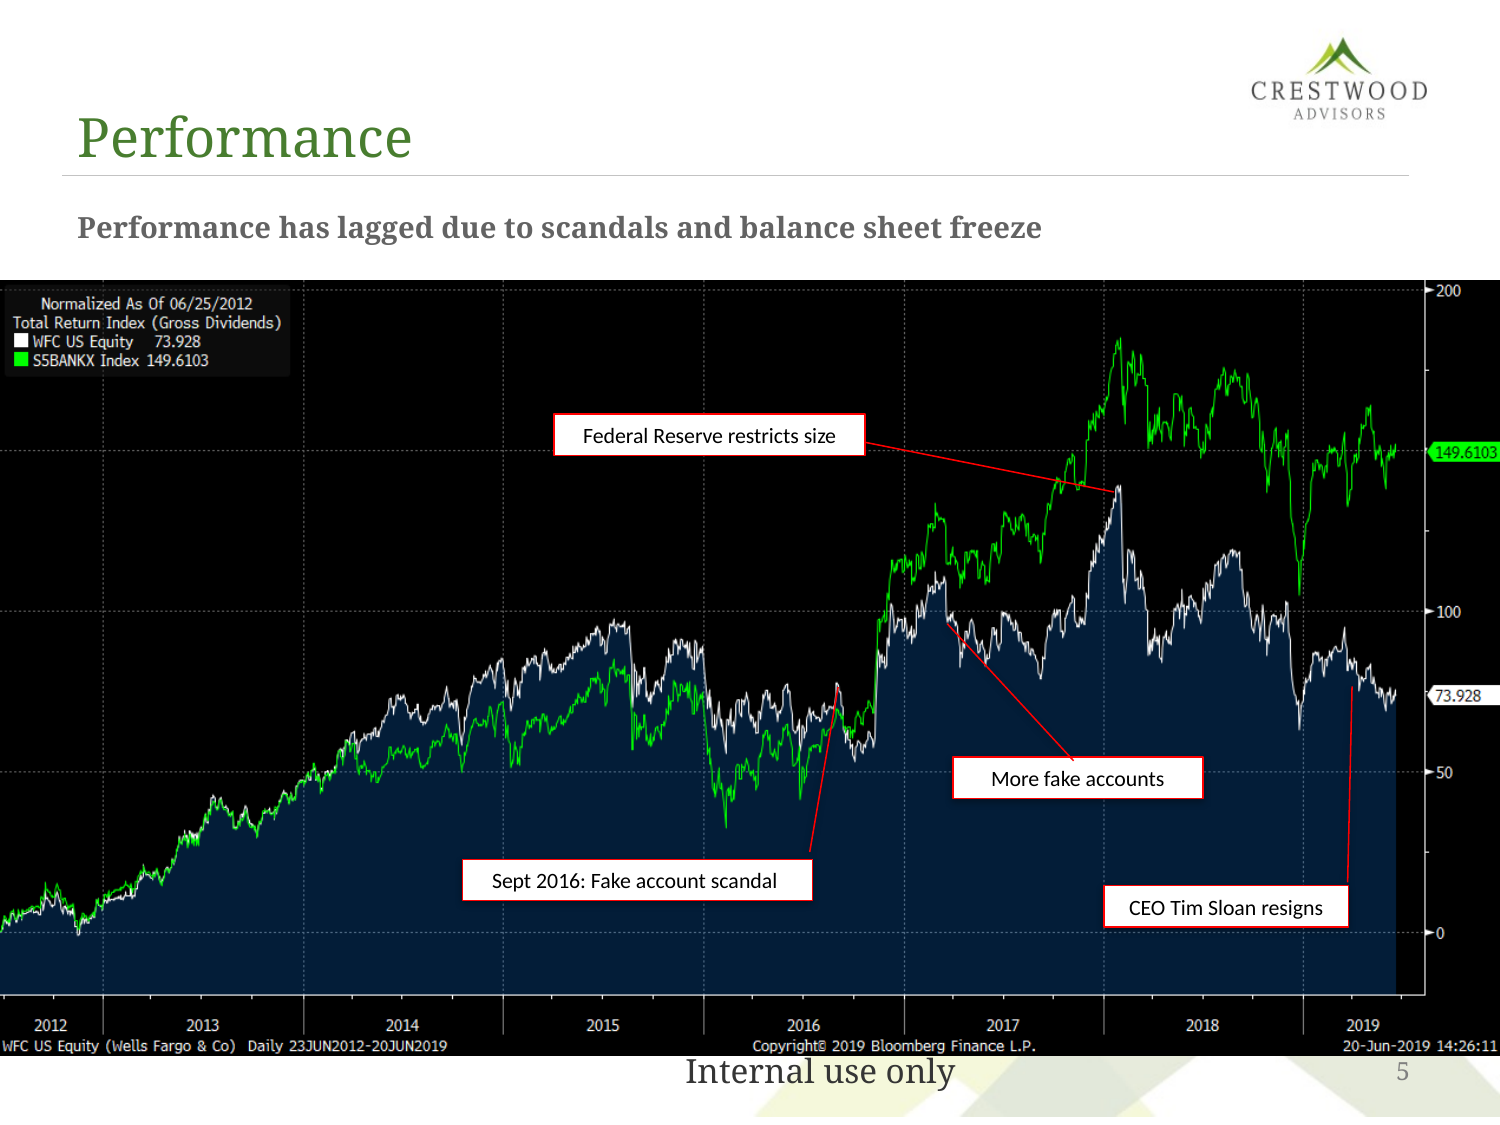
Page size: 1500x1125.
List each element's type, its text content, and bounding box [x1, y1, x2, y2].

title Performance [62, 59, 1397, 176]
picture [1183, 9, 1494, 152]
slide_number 5 [1074, 1064, 1425, 1103]
list Performance has lagged due to scandals and balance sheet freeze [62, 202, 1425, 278]
picture [0, 279, 1500, 1117]
